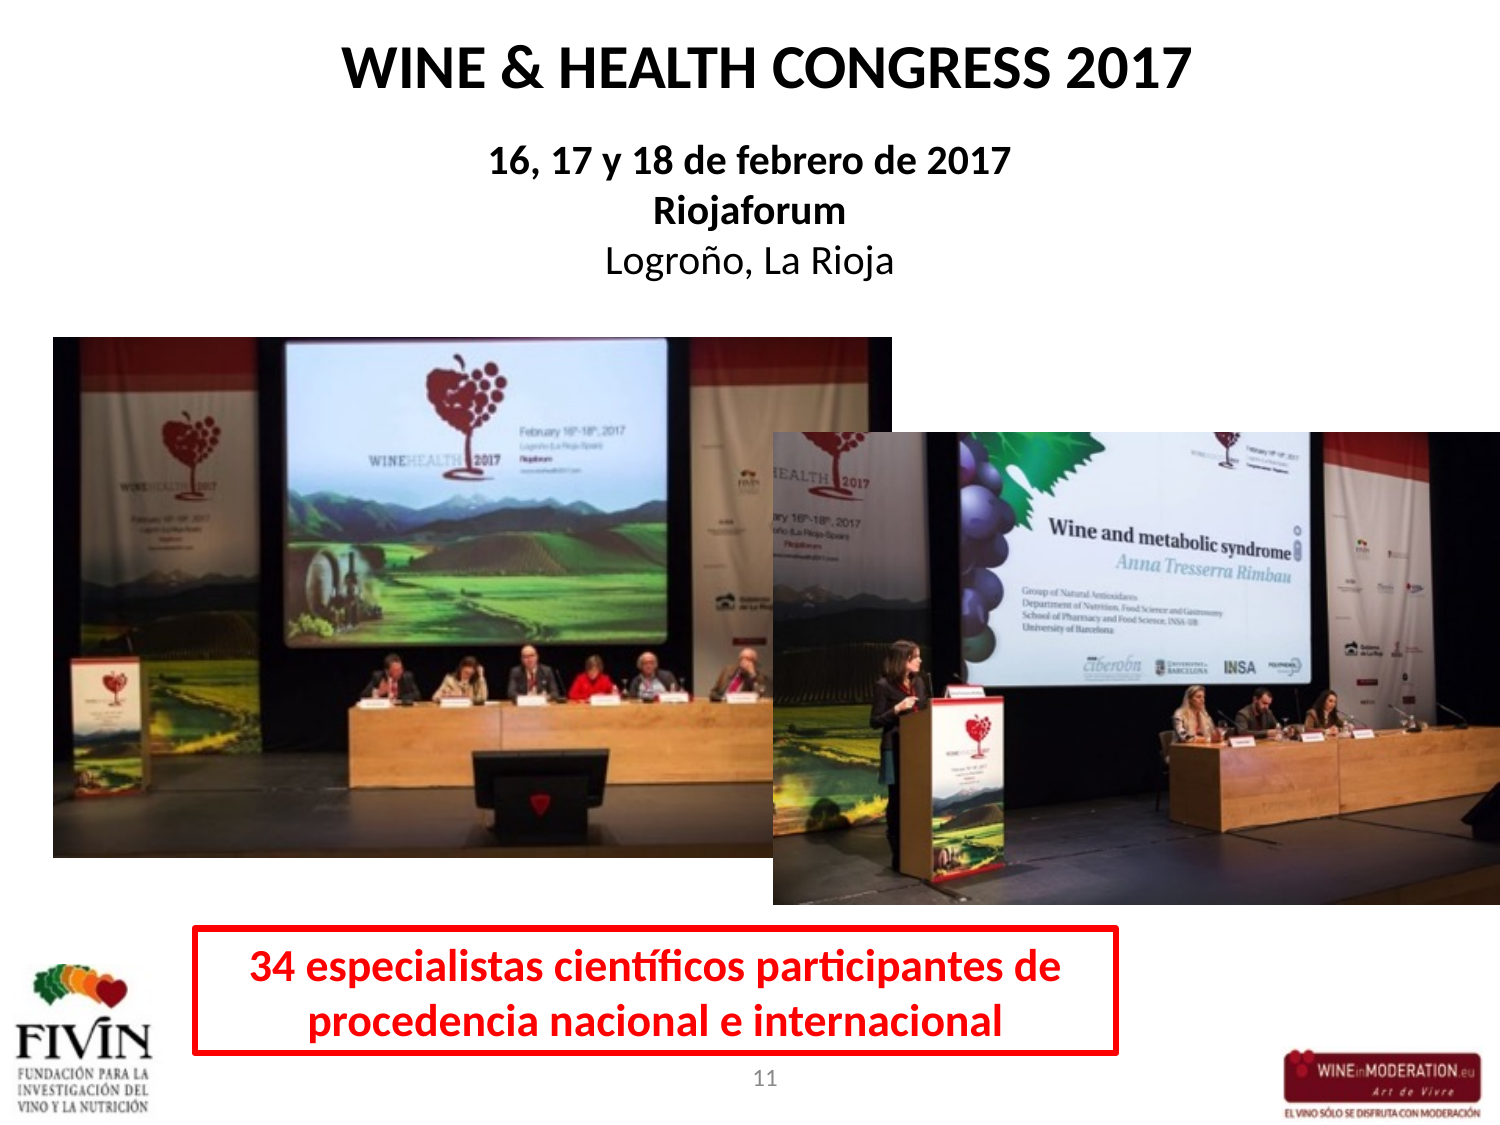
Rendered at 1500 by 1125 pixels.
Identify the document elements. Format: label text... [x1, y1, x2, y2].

text_box 34 especialistas científicos participantes de procedencia nacional e internacional [194, 928, 1117, 1054]
text_box WINE & HEALTH CONGRESS 2017 [218, 19, 1317, 176]
slide_number 11 [442, 1046, 793, 1107]
text_box 16, 17 y 18 de febrero de 2017 Riojaforum Logroño, La Rioja [183, 125, 1318, 291]
picture [52, 337, 1500, 906]
picture [0, 963, 164, 1125]
picture [1281, 1046, 1484, 1123]
